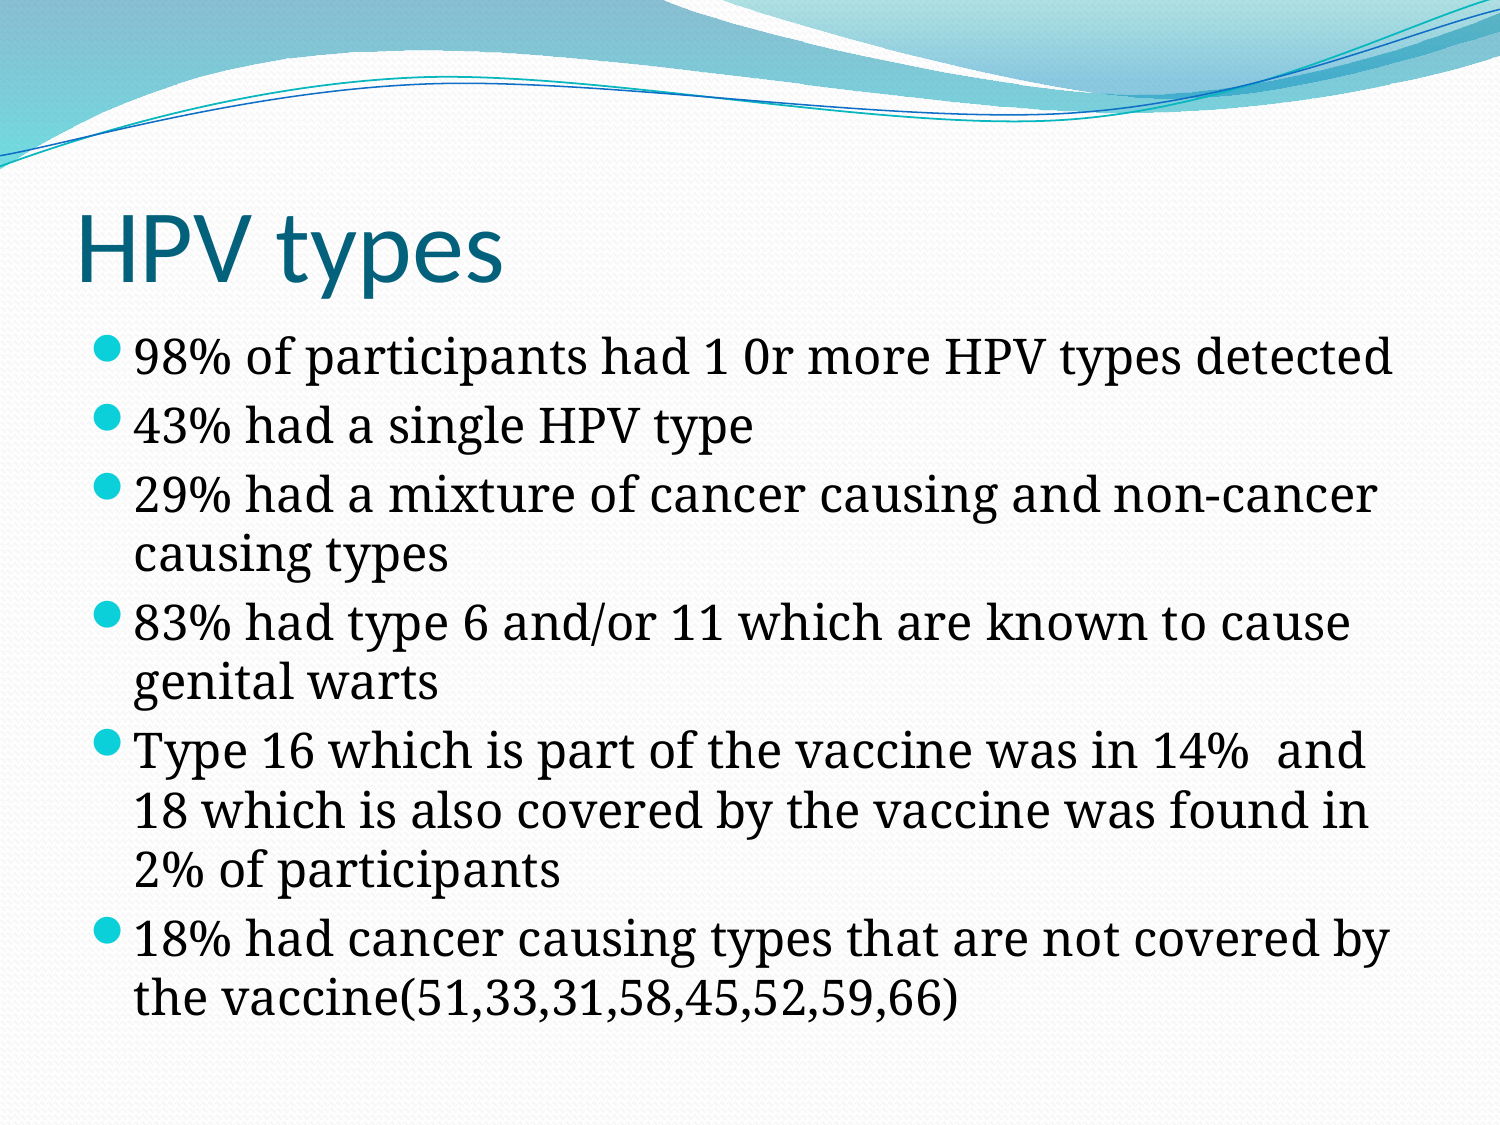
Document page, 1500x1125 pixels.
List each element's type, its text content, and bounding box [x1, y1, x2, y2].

title HPV types [75, 115, 1425, 303]
list 98% of participants had 1 0r more HPV types detected 43% had a single HPV type 29% had a mixture of cancer causing and non-cancer causing types 83% had type 6 and/or 11 which are known to cause genital warts Type 16 which is part of the vaccine was in 14% and 18 which is also covered by the vaccine was found in 2% of participants 18% had cancer causing types that are not covered by the vaccine(51,33,31,58,45,52,59,66) [75, 317, 1425, 1038]
